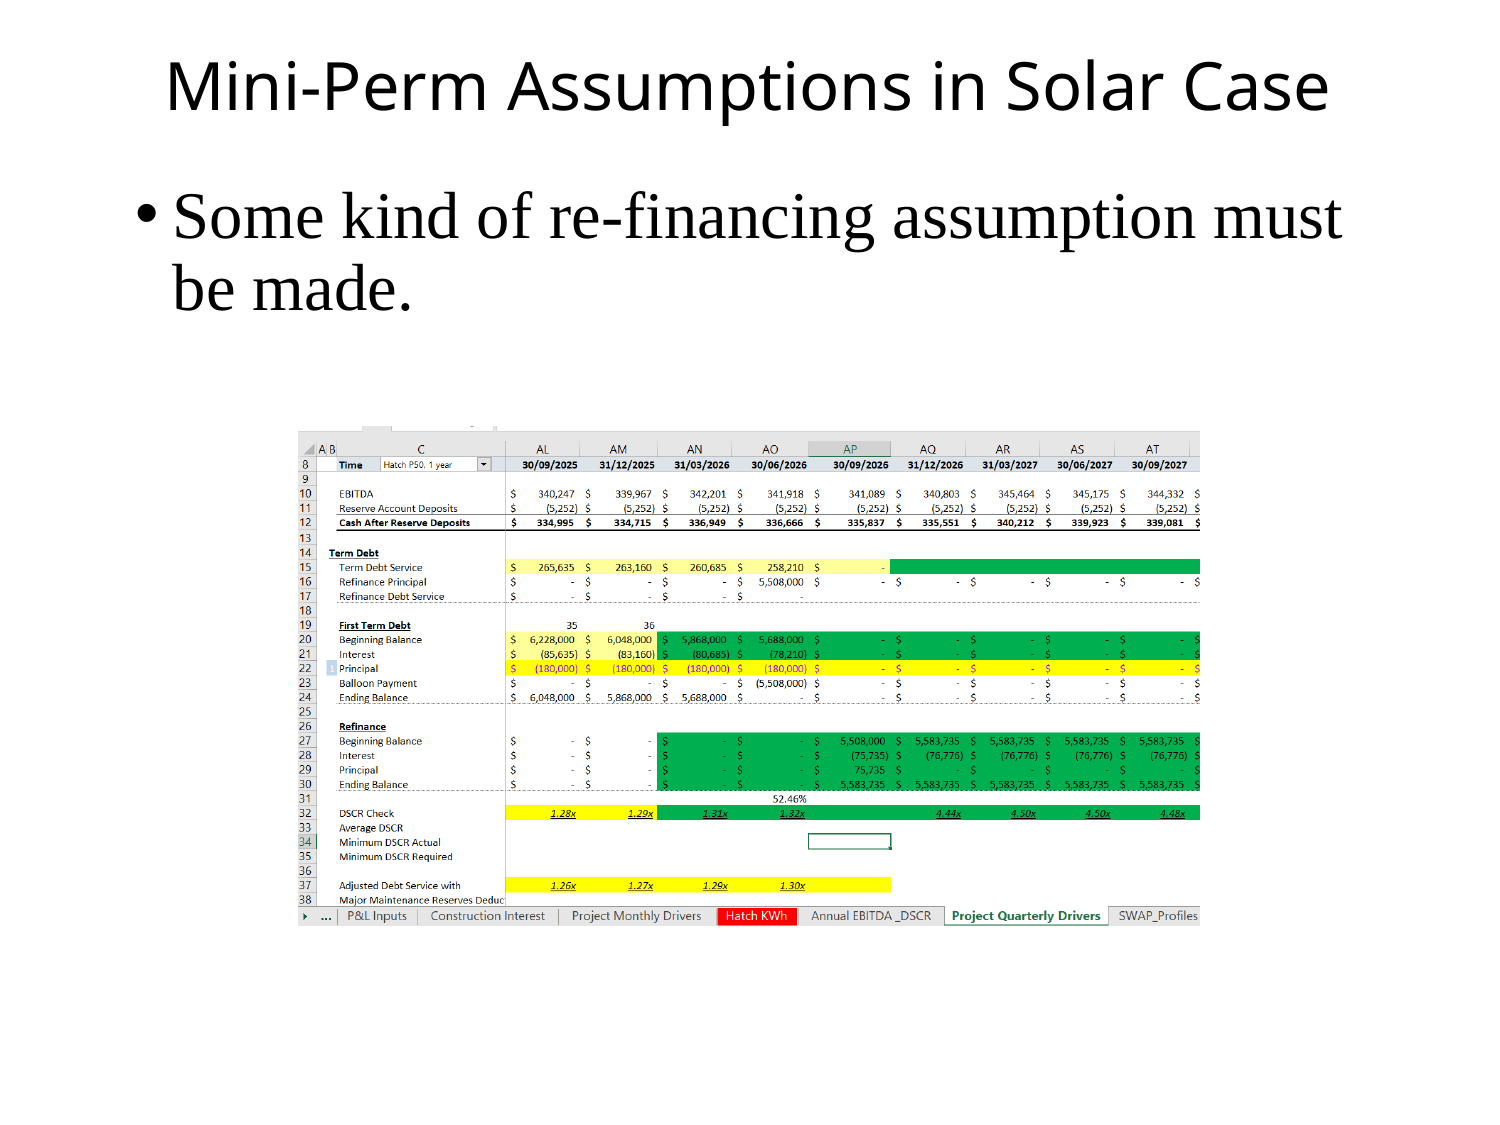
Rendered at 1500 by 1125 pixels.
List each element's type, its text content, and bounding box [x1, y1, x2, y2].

list Some kind of re-financing assumption must be made. [120, 173, 1417, 980]
title Mini-Perm Assumptions in Solar Case [120, 32, 1378, 146]
picture [298, 426, 1200, 926]
